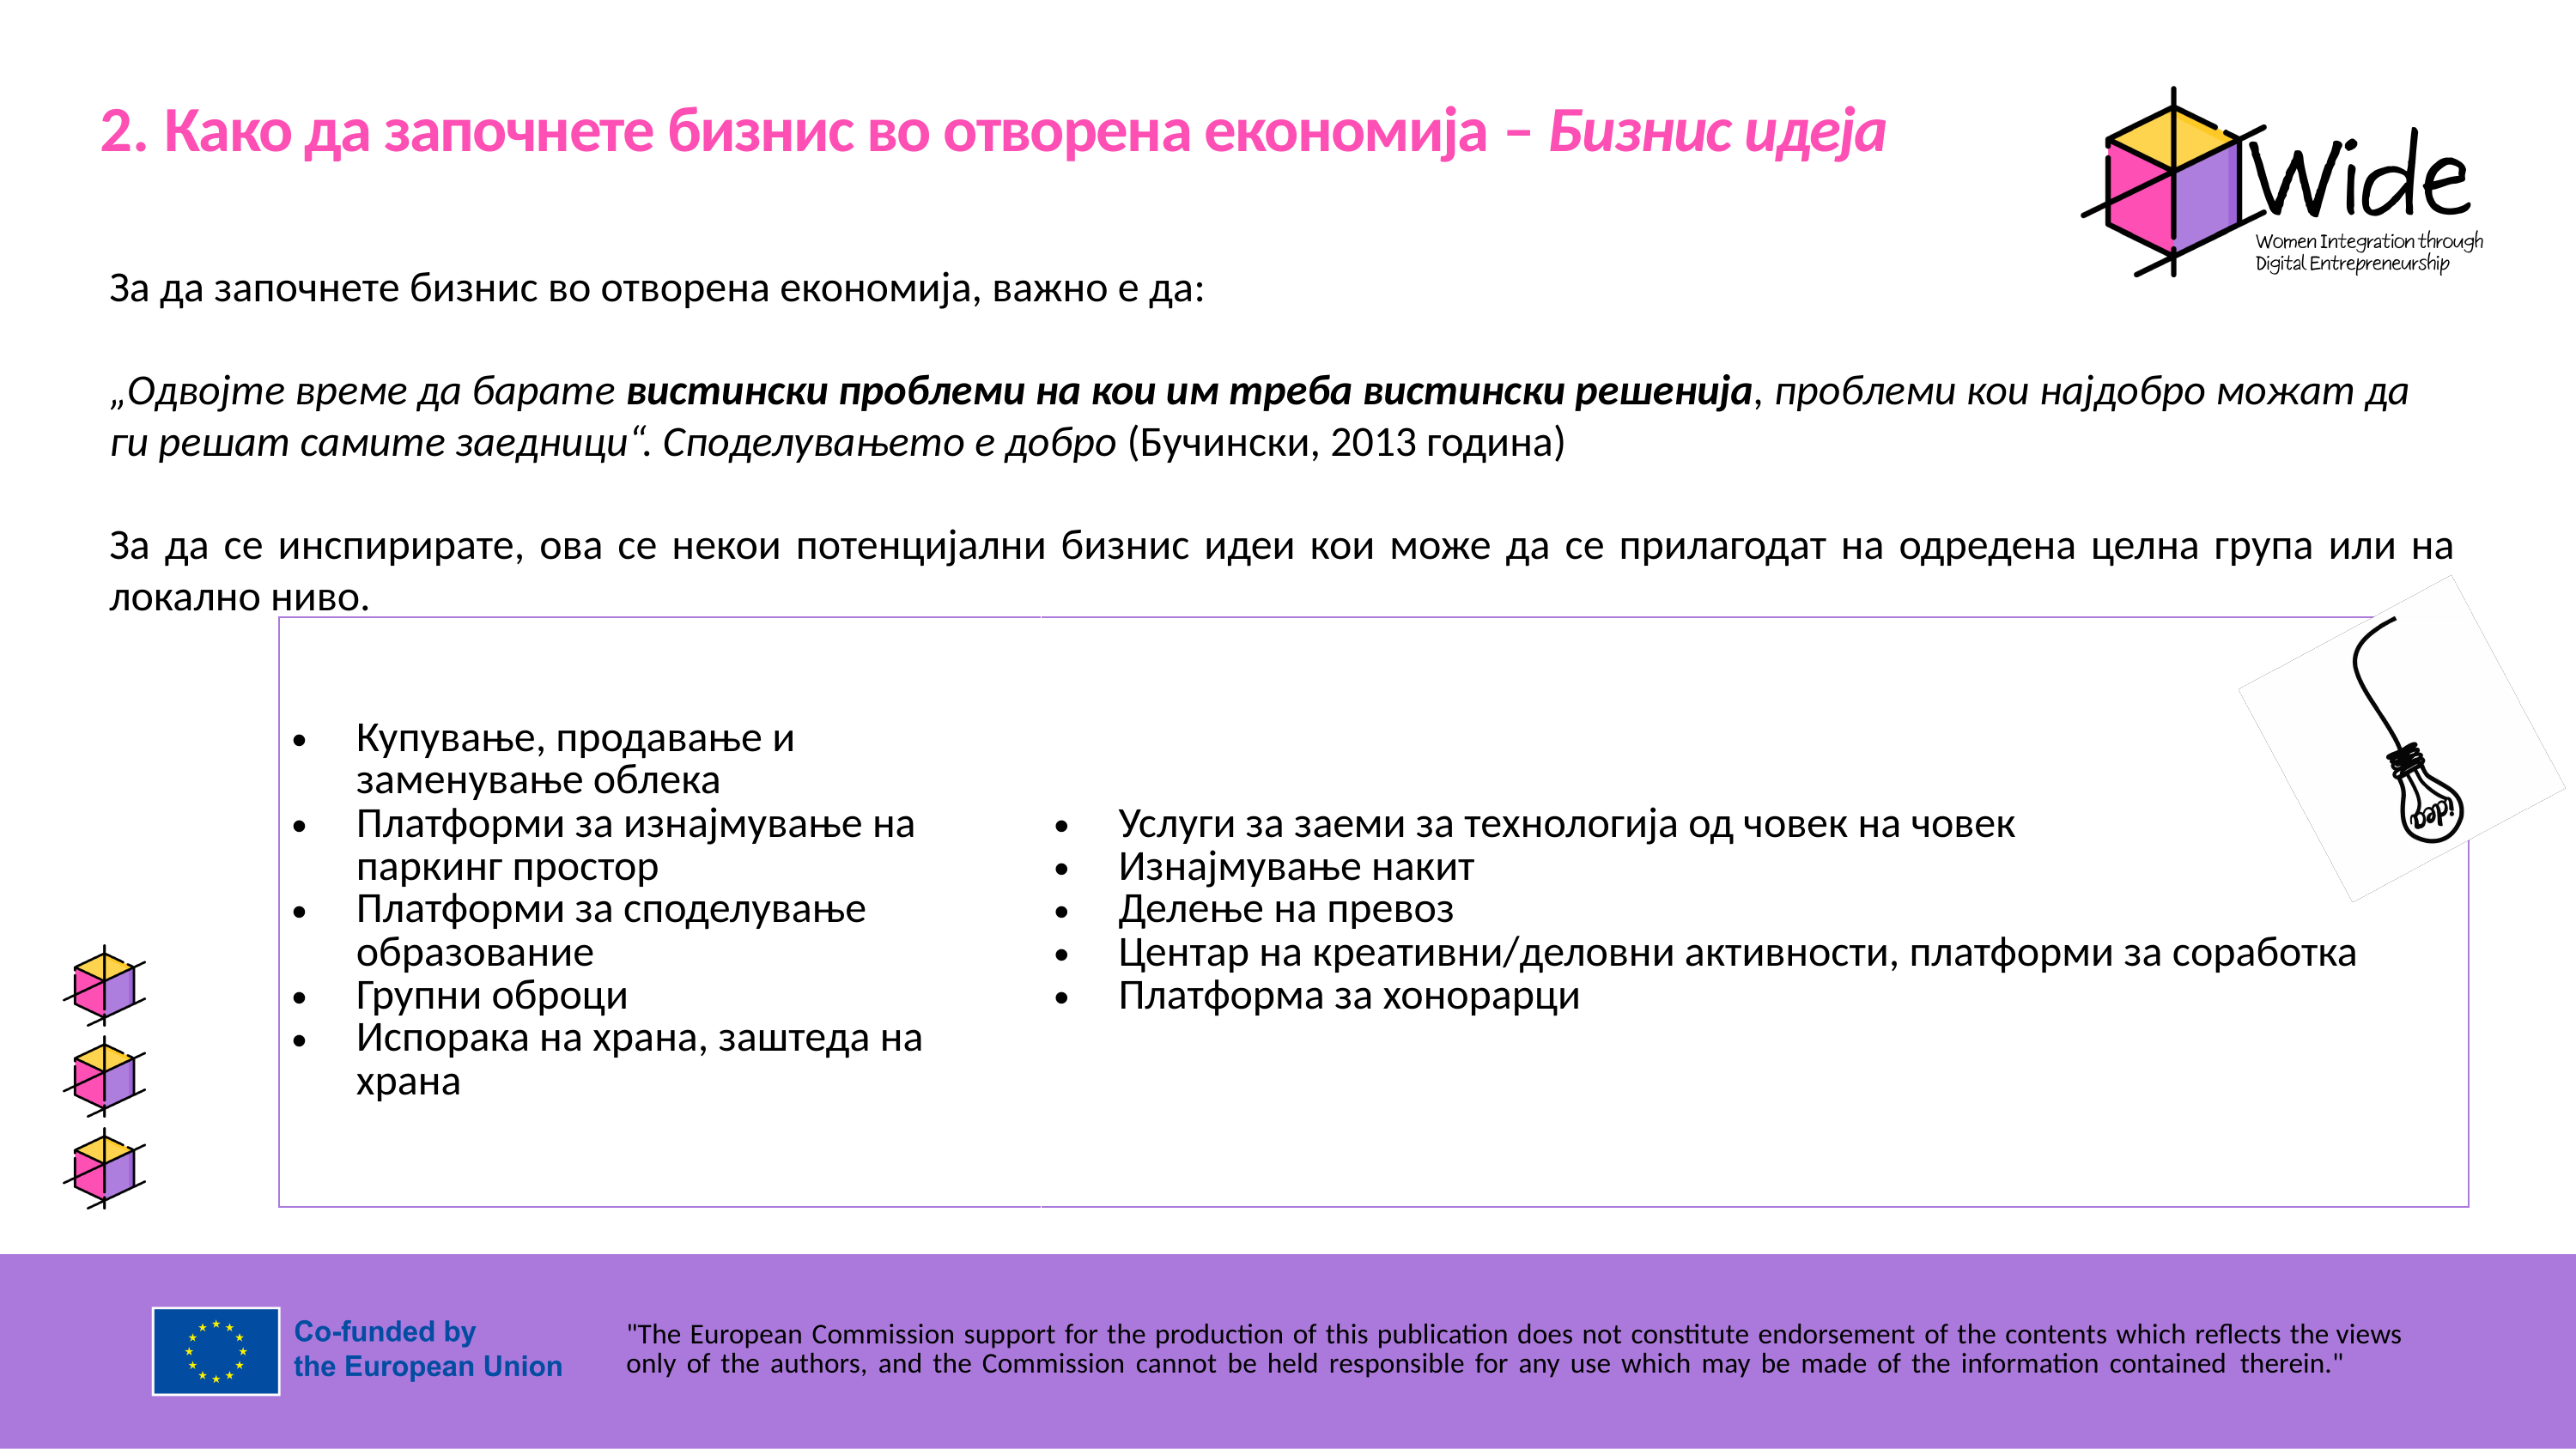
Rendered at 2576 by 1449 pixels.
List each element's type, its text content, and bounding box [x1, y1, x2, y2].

picture [63, 1127, 146, 1210]
table_header Купување, продавање и заменување облека Платформи за изнајмување на паркинг простор Платформи за споделување образование Групни оброци Испорака на храна, заштеда на храна [280, 618, 1041, 1206]
table_header Услуги за заеми за технологија од човек на човек Изнајмување накит Делење на превоз Центар на креативни/деловни активности, платформи за соработка Платформа за хонорарци [1042, 618, 2468, 1206]
picture [2017, 27, 2552, 336]
picture [63, 944, 146, 1027]
picture [149, 1304, 593, 1399]
picture [63, 1035, 146, 1118]
text_box За да започнете бизнис во отворена економија, важно е да: „Одвојте време да барате вистински проблеми на кои им треба вистински решенија, проблеми кои најдобро можат да ги решат самите заедници“. Споделувањето е добро (Бучински, 2013 година) За да се инспирирате, ова се некои потенцијални бизнис идеи кои може да се прилагодат на одредена целна група или на локално ниво. [96, 252, 2469, 626]
picture [2239, 575, 2565, 902]
text_box 2. Како да започнете бизнис во отворена економија – Бизнис идеја [87, 80, 2050, 171]
